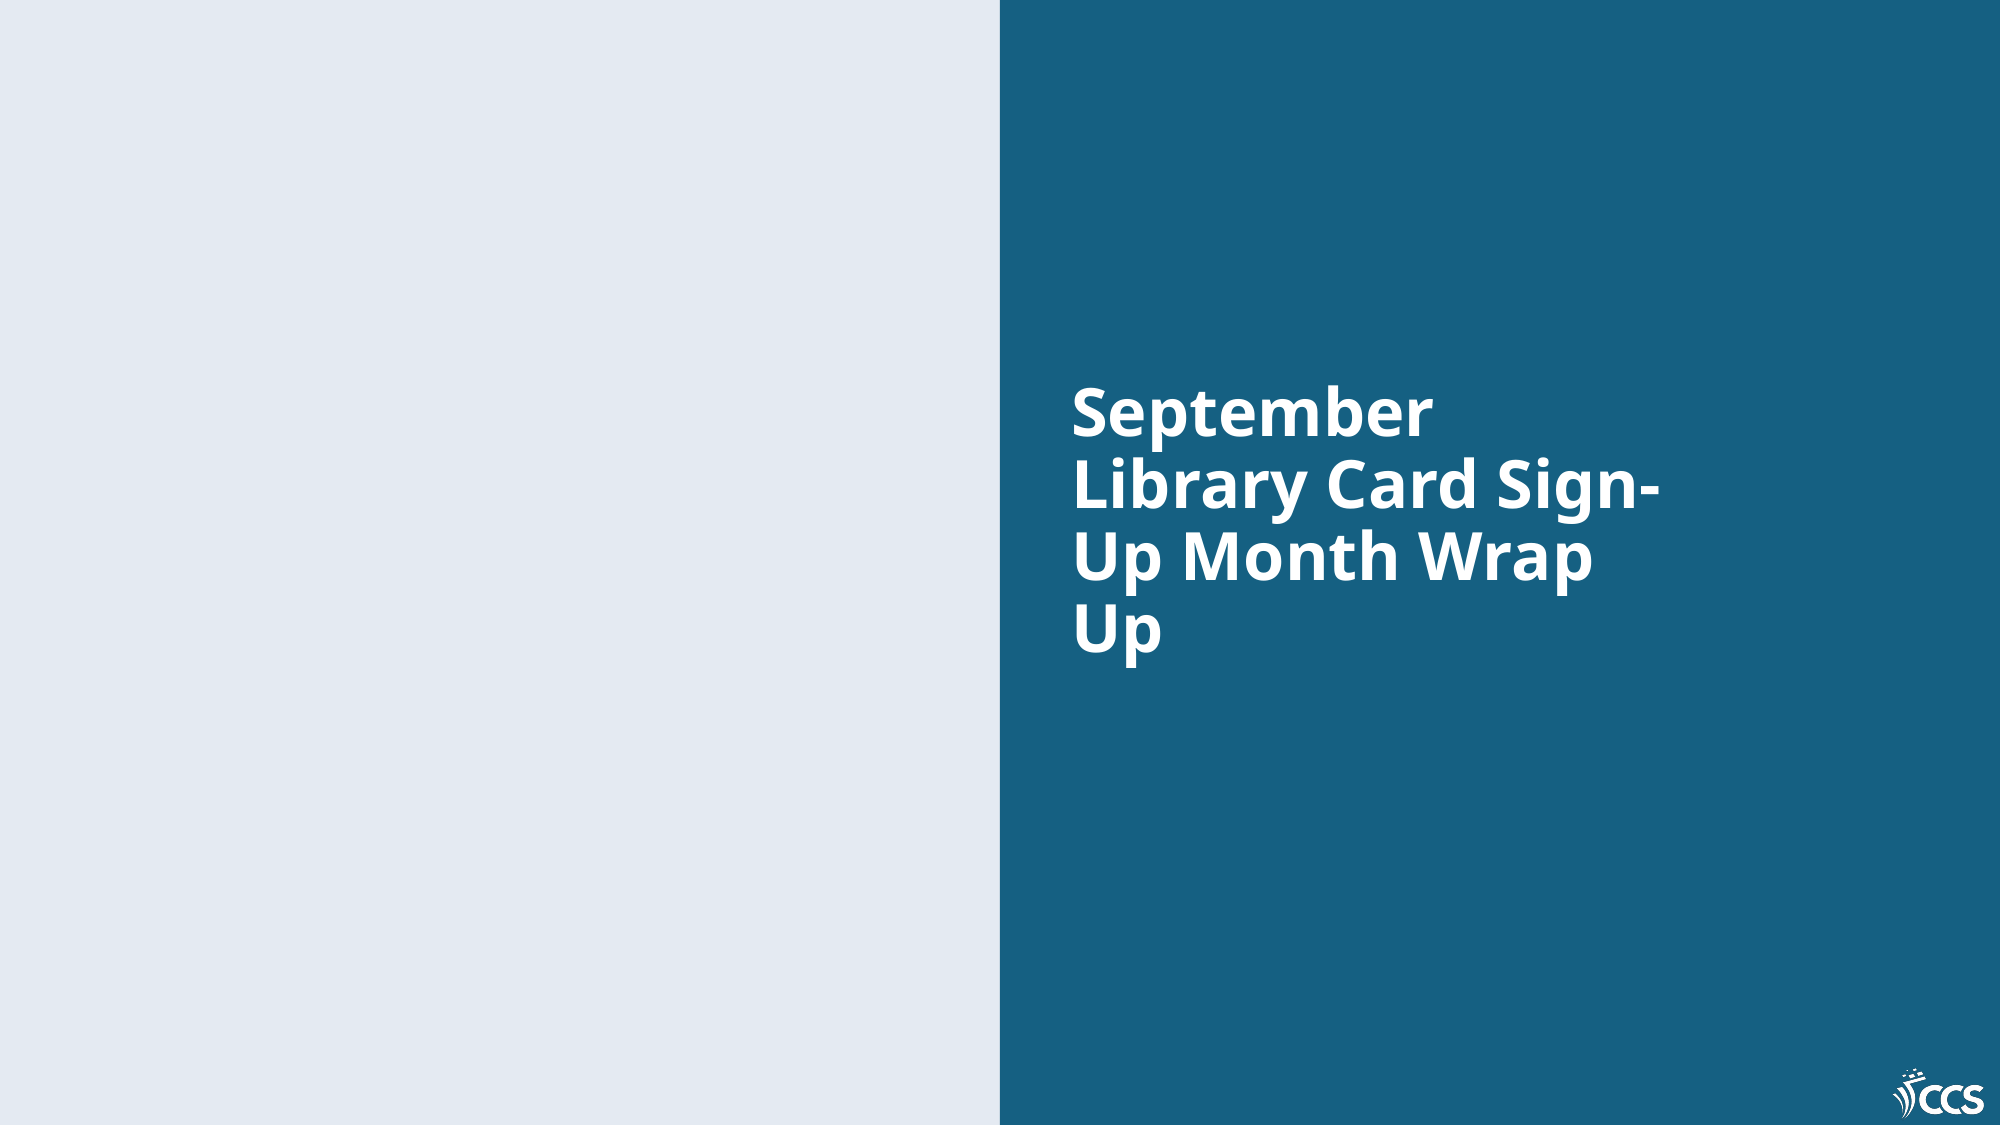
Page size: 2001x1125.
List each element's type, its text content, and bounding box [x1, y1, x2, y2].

title September Library Card Sign-Up Month Wrap Up [1056, 143, 1688, 902]
picture [1892, 1068, 1984, 1121]
